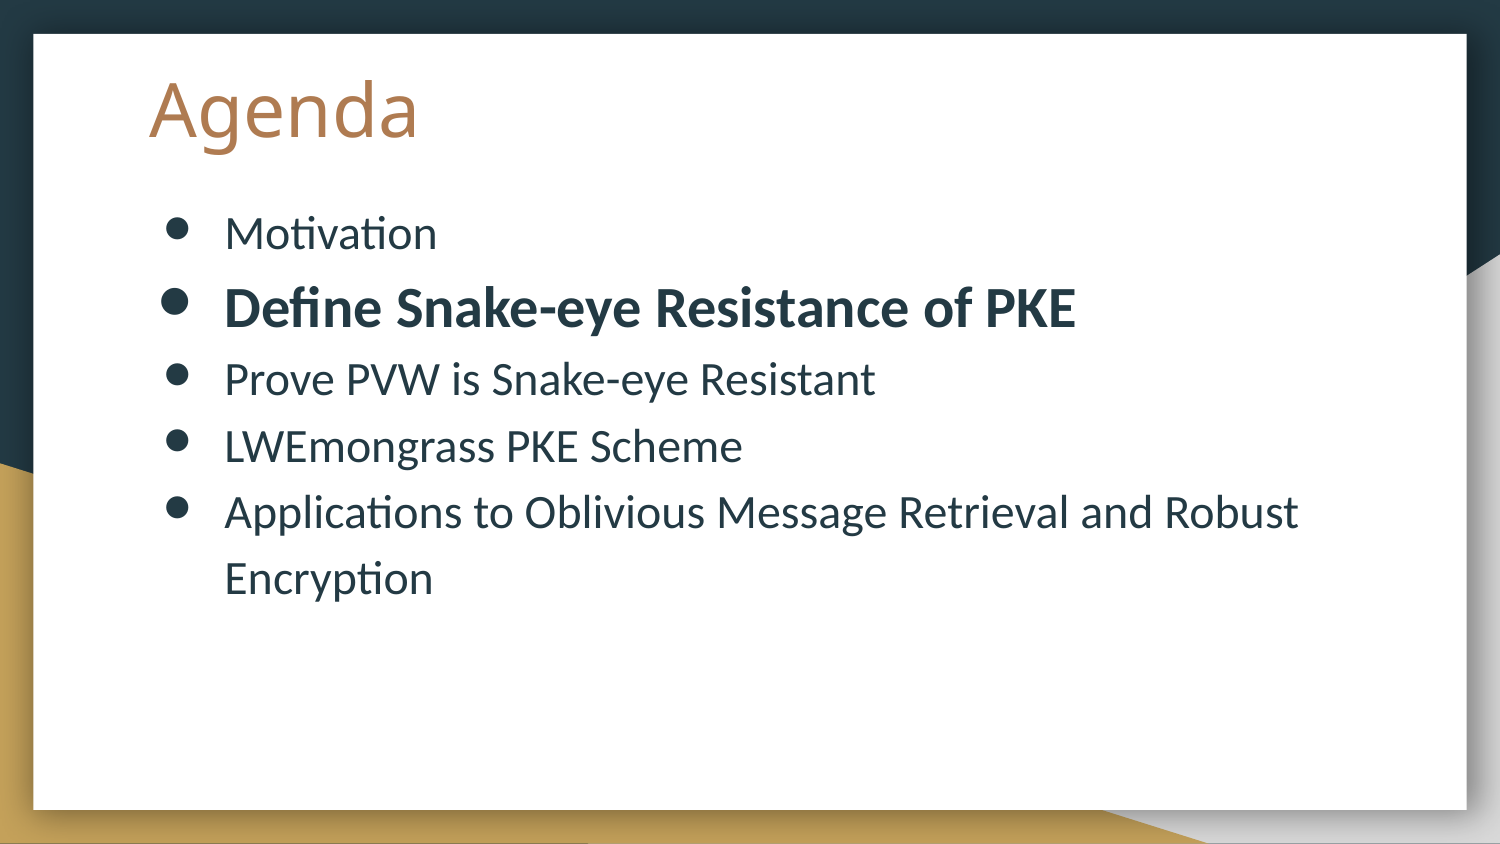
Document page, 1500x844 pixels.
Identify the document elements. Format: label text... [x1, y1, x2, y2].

title Agenda [134, 47, 1366, 177]
list Motivation Define Snake-eye Resistance of PKE Prove PVW is Snake-eye Resistant LWEmongrass PKE Scheme Applications to Oblivious Message Retrieval and Robust Encryption [134, 177, 1366, 711]
